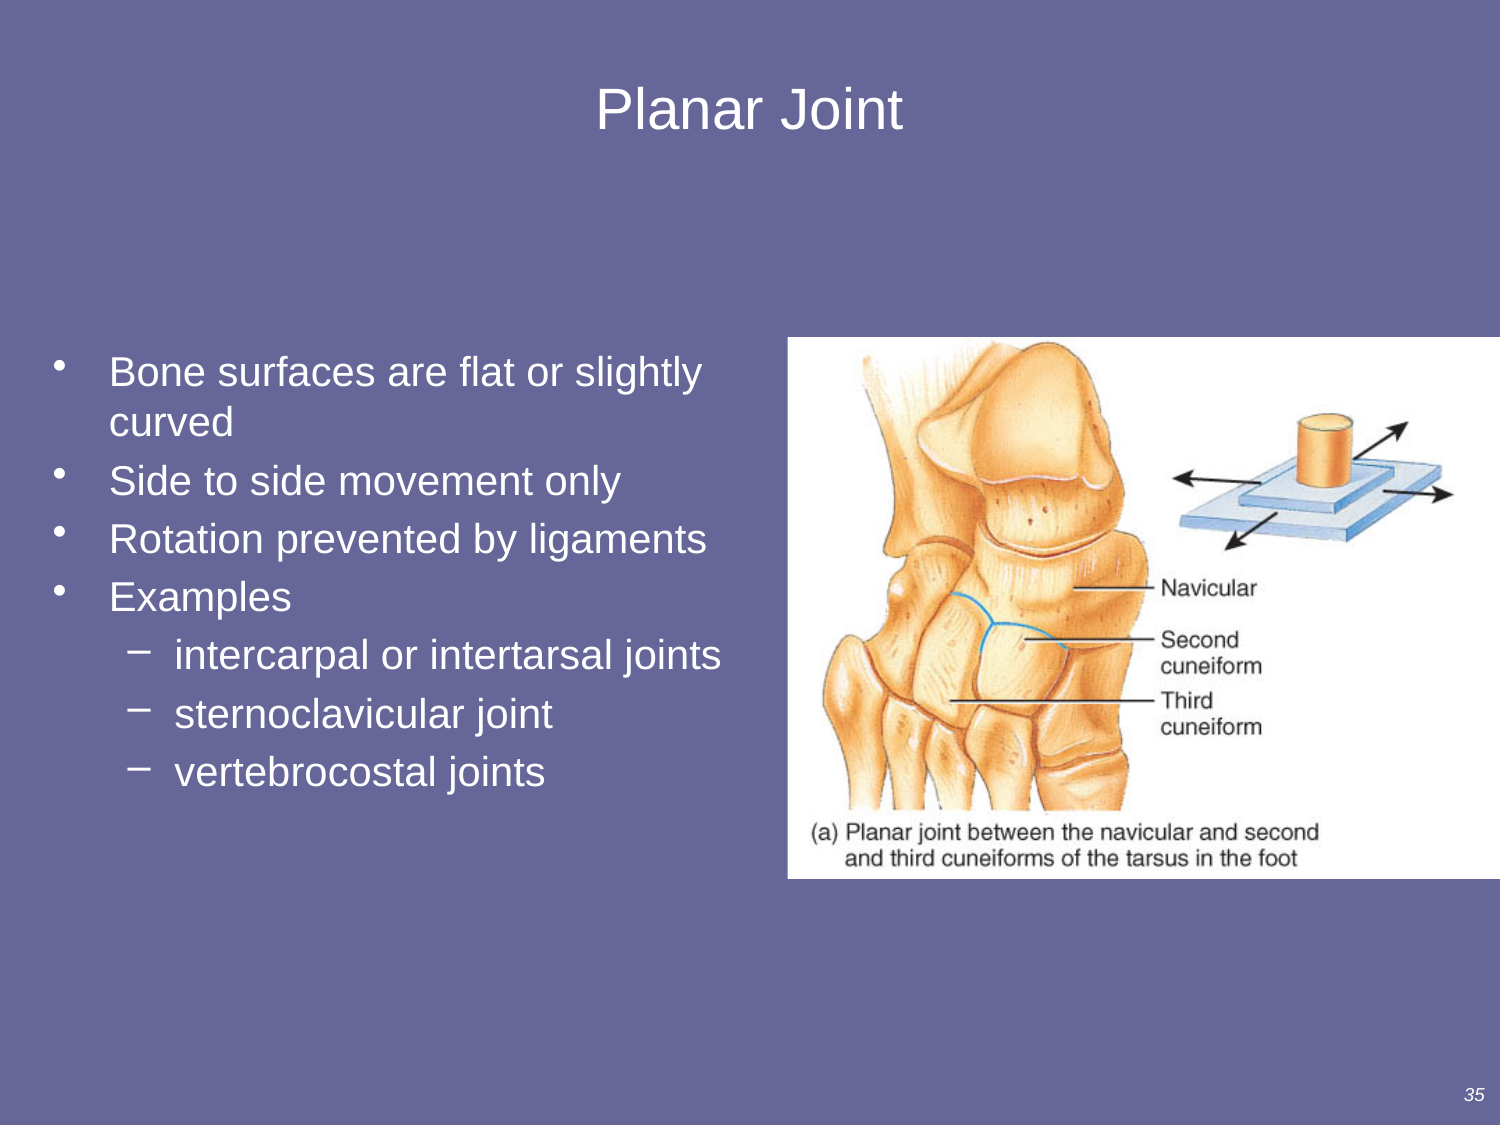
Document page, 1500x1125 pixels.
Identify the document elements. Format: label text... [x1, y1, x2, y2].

title Planar Joint [37, 12, 1463, 201]
picture [787, 337, 1500, 879]
list Bone surfaces are flat or slightly curved Side to side movement only Rotation prevented by ligaments Examples intercarpal or intertarsal joints sternoclavicular joint vertebrocostal joints [37, 337, 801, 1013]
slide_number 35 [1299, 1074, 1500, 1125]
